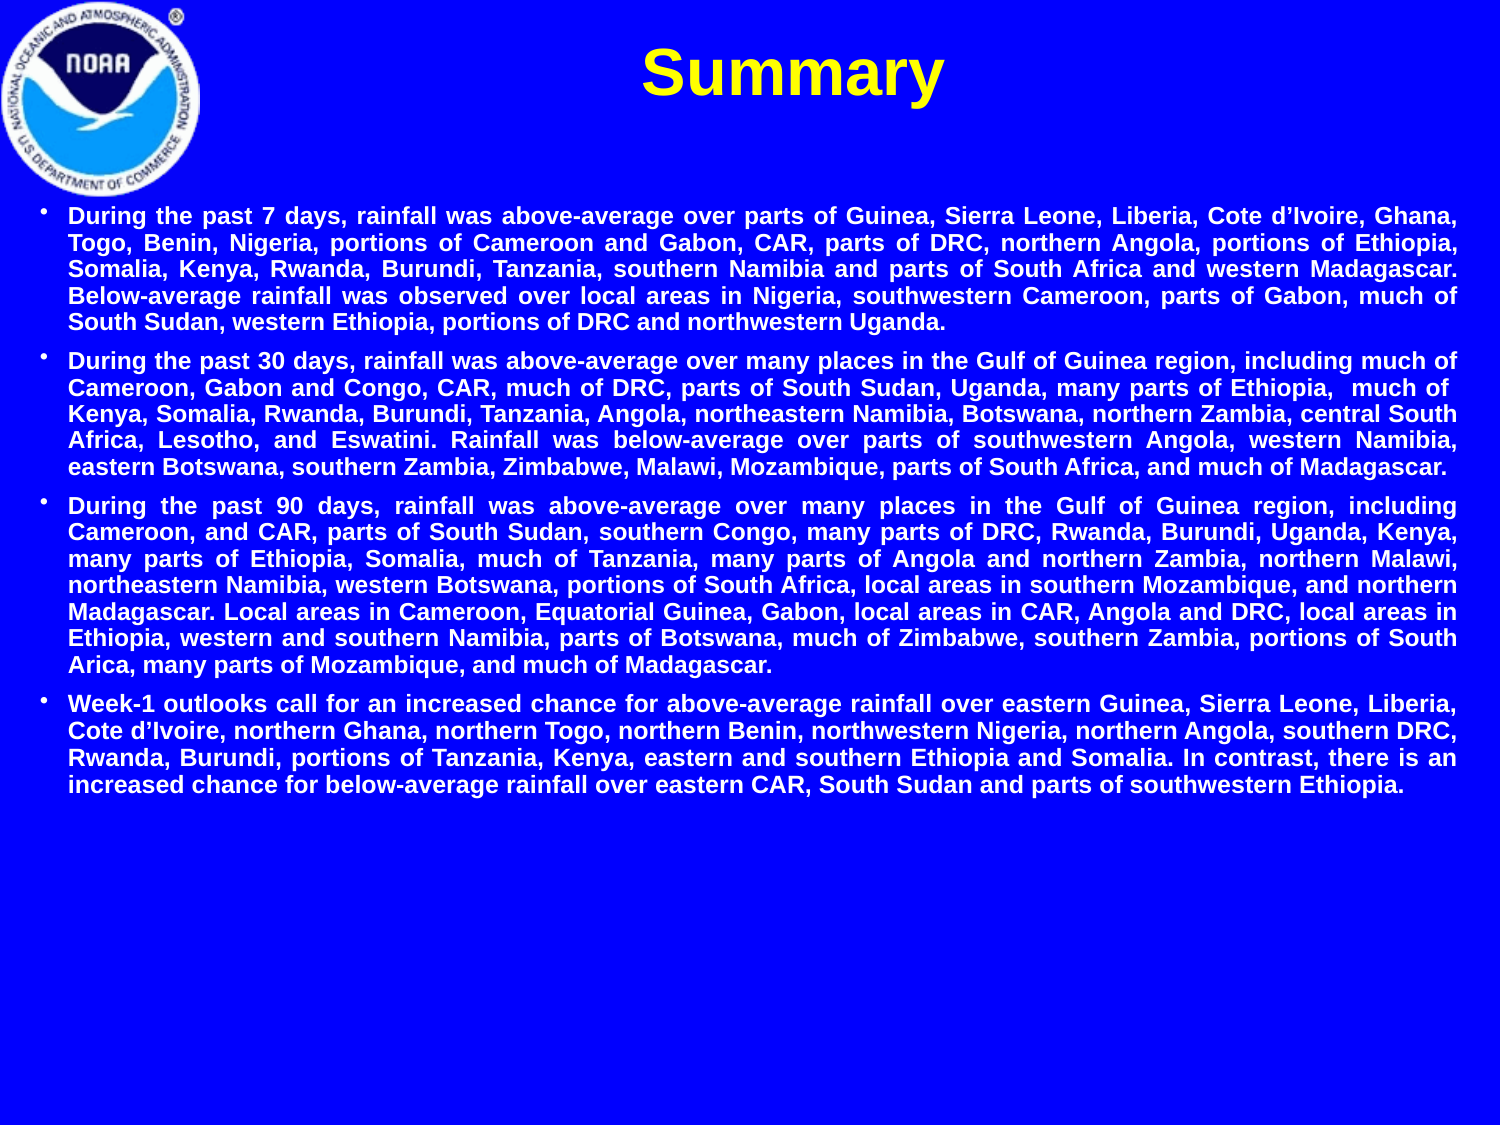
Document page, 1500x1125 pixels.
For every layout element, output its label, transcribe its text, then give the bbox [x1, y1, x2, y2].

title Summary [199, 12, 1388, 126]
text_box During the past 7 days, rainfall was above-average over parts of Guinea, Sierra Leone, Liberia, Cote d’Ivoire, Ghana, Togo, Benin, Nigeria, portions of Cameroon and Gabon, CAR, parts of DRC, northern Angola, portions of Ethiopia, Somalia, Kenya, Rwanda, Burundi, Tanzania, southern Namibia and parts of South Africa and western Madagascar. Below-average rainfall was observed over local areas in Nigeria, southwestern Cameroon, parts of Gabon, much of South Sudan, western Ethiopia, portions of DRC and northwestern Uganda. During the past 30 days, rainfall was above-average over many places in the Gulf of Guinea region, including much of Cameroon, Gabon and Congo, CAR, much of DRC, parts of South Sudan, Uganda, many parts of Ethiopia, much of Kenya, Somalia, Rwanda, Burundi, Tanzania, Angola, northeastern Namibia, Botswana, northern Zambia, central South Africa, Lesotho, and Eswatini. Rainfall was below-average over parts of southwestern Angola, western Namibia, eastern Botswana, southern Zambia, Zimbabwe, Malawi, Mozambique, parts of South Africa, and much of Madagascar. During the past 90 days, rainfall was above-average over many places in the Gulf of Guinea region, including Cameroon, and CAR, parts of South Sudan, southern Congo, many parts of DRC, Rwanda, Burundi, Uganda, Kenya, many parts of Ethiopia, Somalia, much of Tanzania, many parts of Angola and northern Zambia, northern Malawi, northeastern Namibia, western Botswana, portions of South Africa, local areas in southern Mozambique, and northern Madagascar. Local areas in Cameroon, Equatorial Guinea, Gabon, local areas in CAR, Angola and DRC, local areas in Ethiopia, western and southern Namibia, parts of Botswana, much of Zimbabwe, southern Zambia, portions of South Arica, many parts of Mozambique, and much of Madagascar. Week-1 outlooks call for an increased chance for above-average rainfall over eastern Guinea, Sierra Leone, Liberia, Cote d’Ivoire, northern Ghana, northern Togo, northern Benin, northwestern Nigeria, northern Angola, southern DRC, Rwanda, Burundi, portions of Tanzania, Kenya, eastern and southern Ethiopia and Somalia. In contrast, there is an increased chance for below-average rainfall over eastern CAR, South Sudan and parts of southwestern Ethiopia. [24, 196, 1475, 807]
picture [0, 0, 200, 200]
